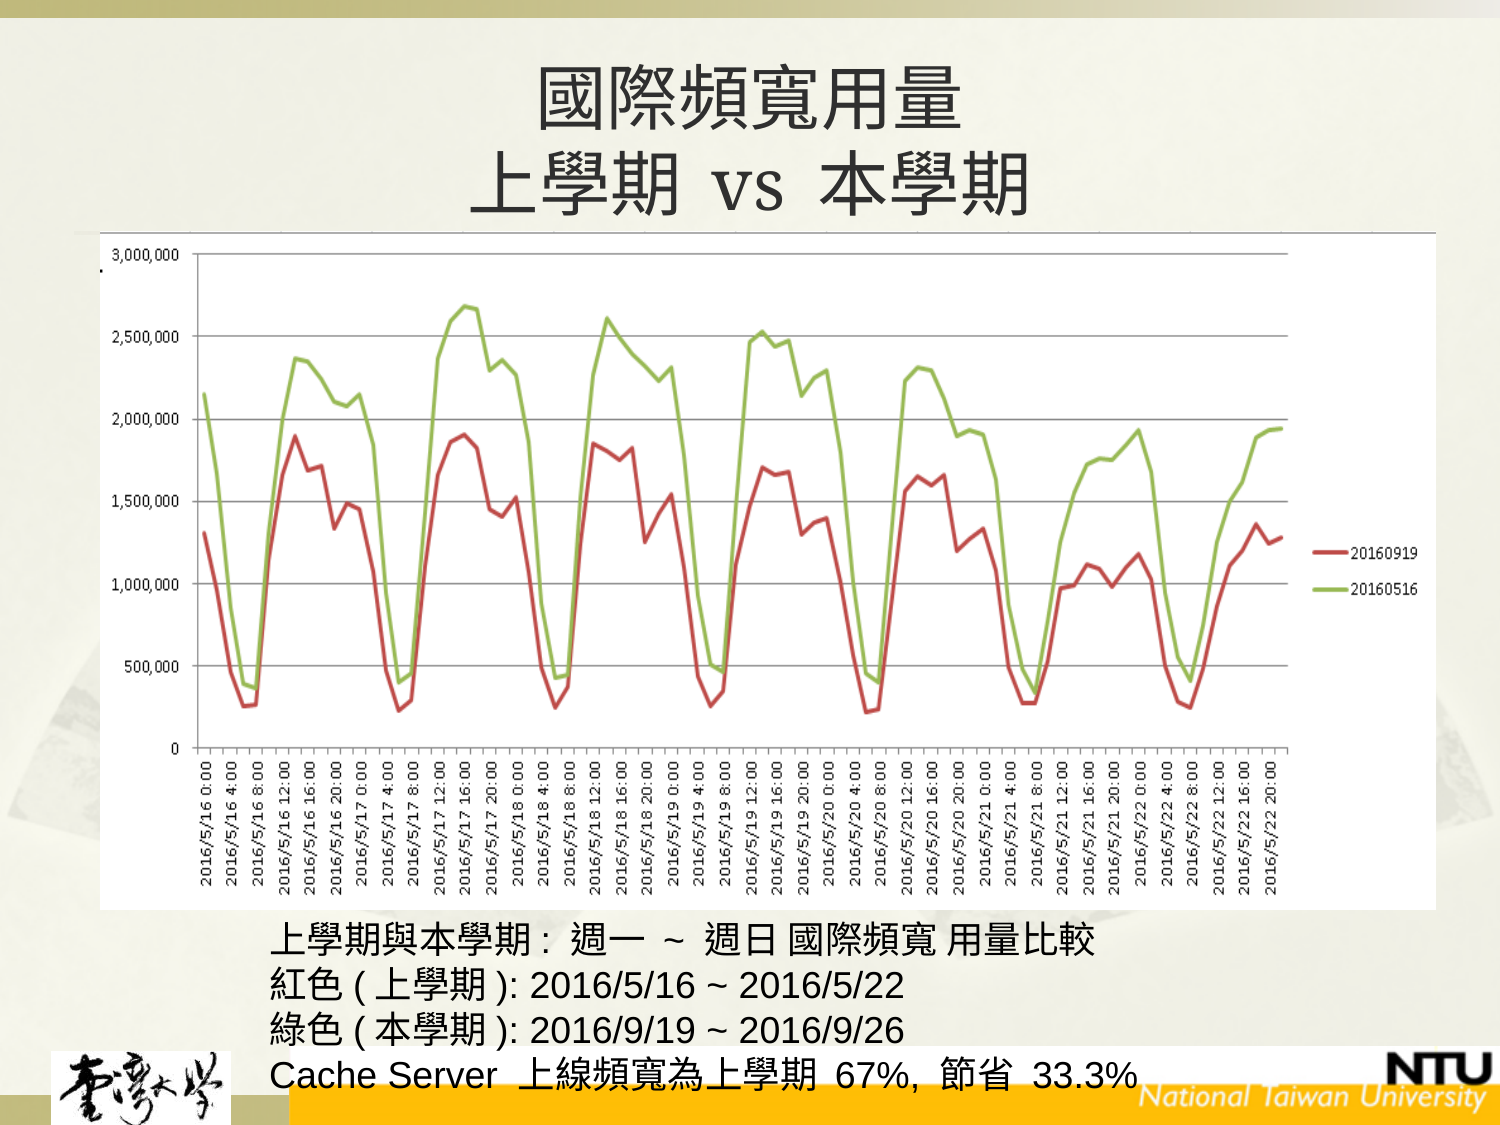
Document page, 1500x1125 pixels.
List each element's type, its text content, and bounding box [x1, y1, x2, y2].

title 國際頻寬用量 上學期 vs 本學期 [75, 45, 1425, 233]
picture [99, 231, 1436, 911]
picture [51, 1051, 231, 1125]
picture [1153, 1046, 1500, 1125]
text_box 上學期與本學期: 週一 ~ 週日 國際頻寬 用量比較 紅色(上學期): 2016/5/16 ~ 2016/5/22 綠色(本學期): 2016/9/19 ~ 2016/9/26 Cache Server 上線頻寬為上學期 67%, 節省 33.3% [254, 919, 1153, 1125]
